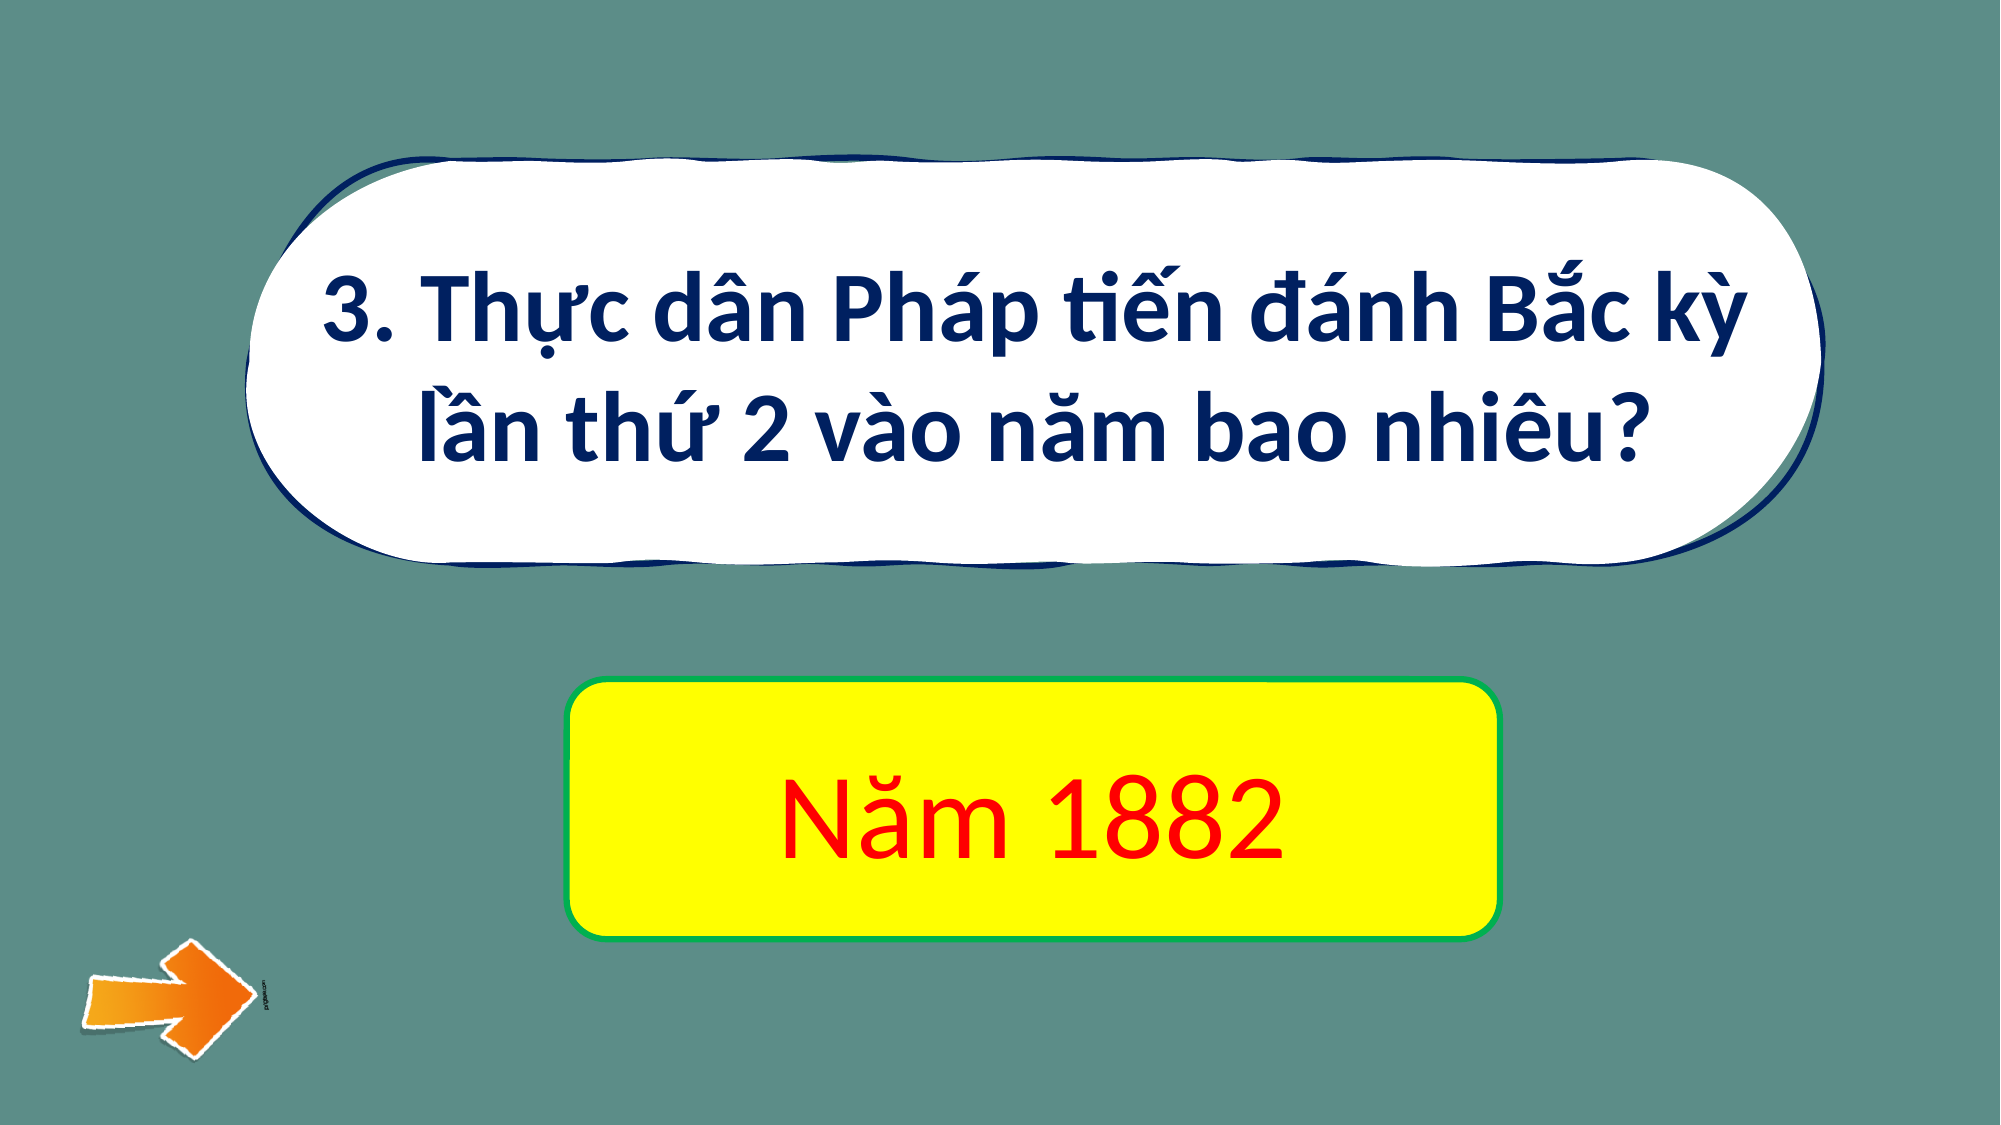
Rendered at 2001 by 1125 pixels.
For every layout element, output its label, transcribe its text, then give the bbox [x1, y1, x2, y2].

text_box Năm 1882 [564, 676, 1503, 942]
text_box 3. Thực dân Pháp tiến đánh Bắc kỳ lần thứ 2 vào năm bao nhiêu? [246, 155, 1825, 569]
picture [51, 887, 284, 1120]
